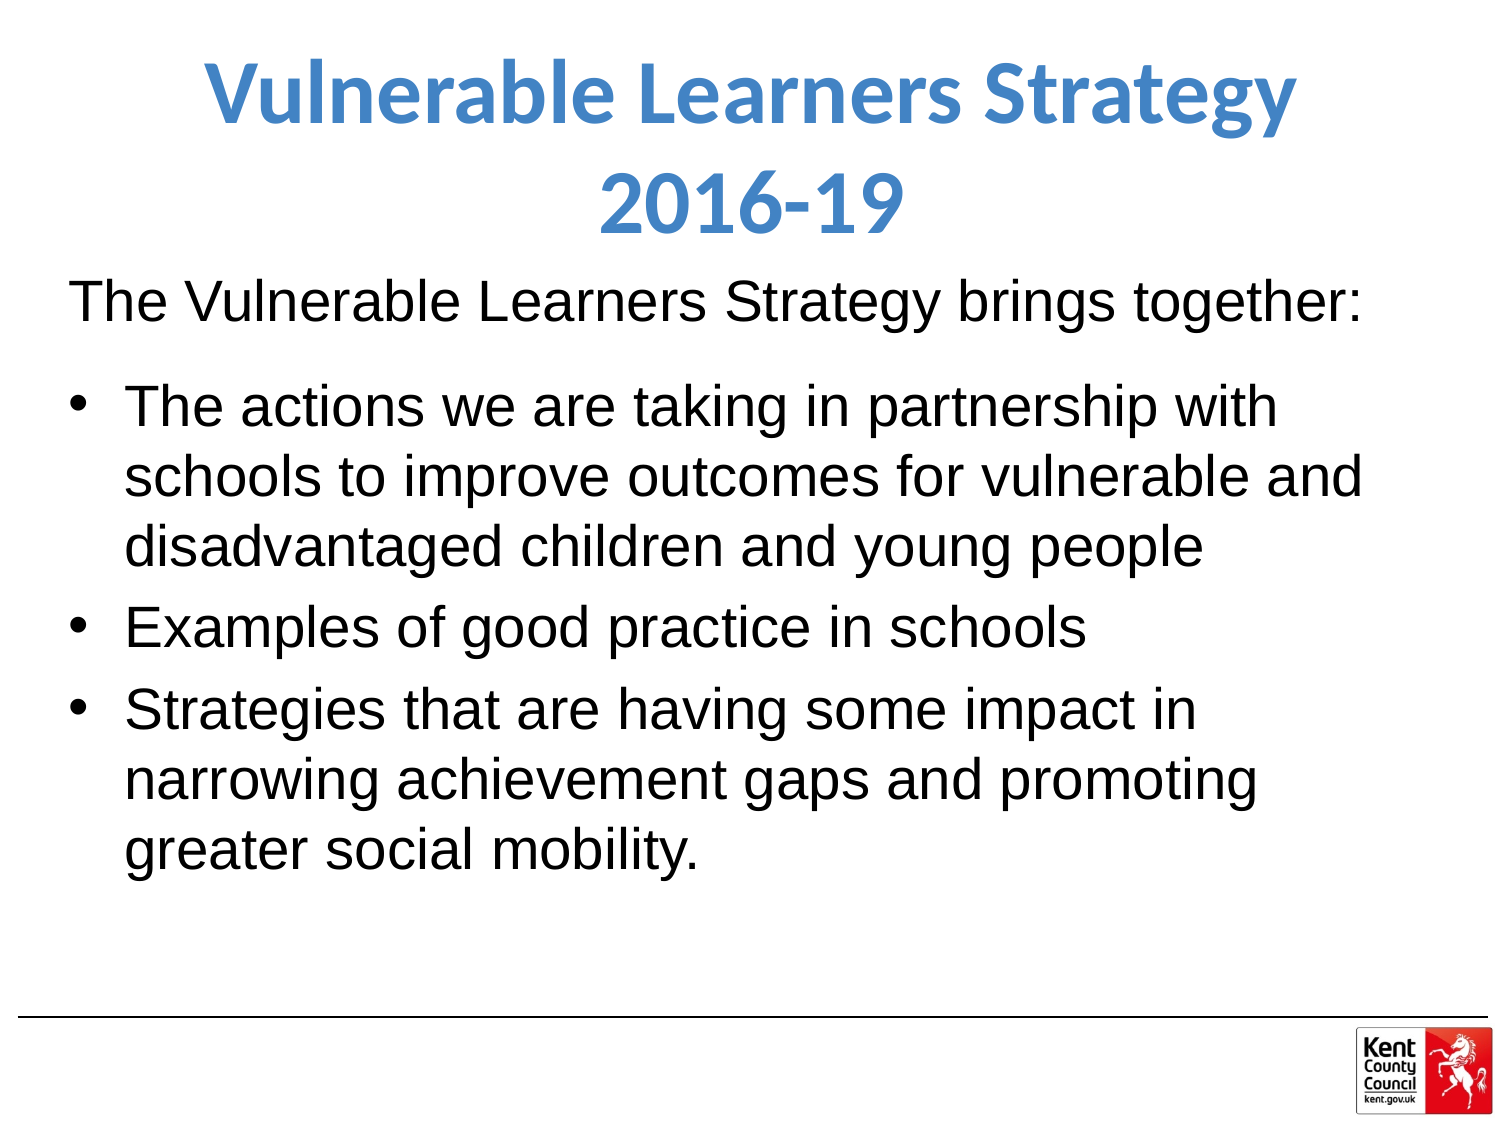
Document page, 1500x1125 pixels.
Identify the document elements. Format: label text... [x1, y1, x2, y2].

title Vulnerable Learners Strategy 2016-19 [76, 30, 1427, 254]
picture [1353, 1023, 1495, 1118]
list The Vulnerable Learners Strategy brings together: The actions we are taking in partnership with schools to improve outcomes for vulnerable and disadvantaged children and young people Examples of good practice in schools Strategies that are having some impact in narrowing achievement gaps and promoting greater social mobility. [52, 255, 1459, 999]
